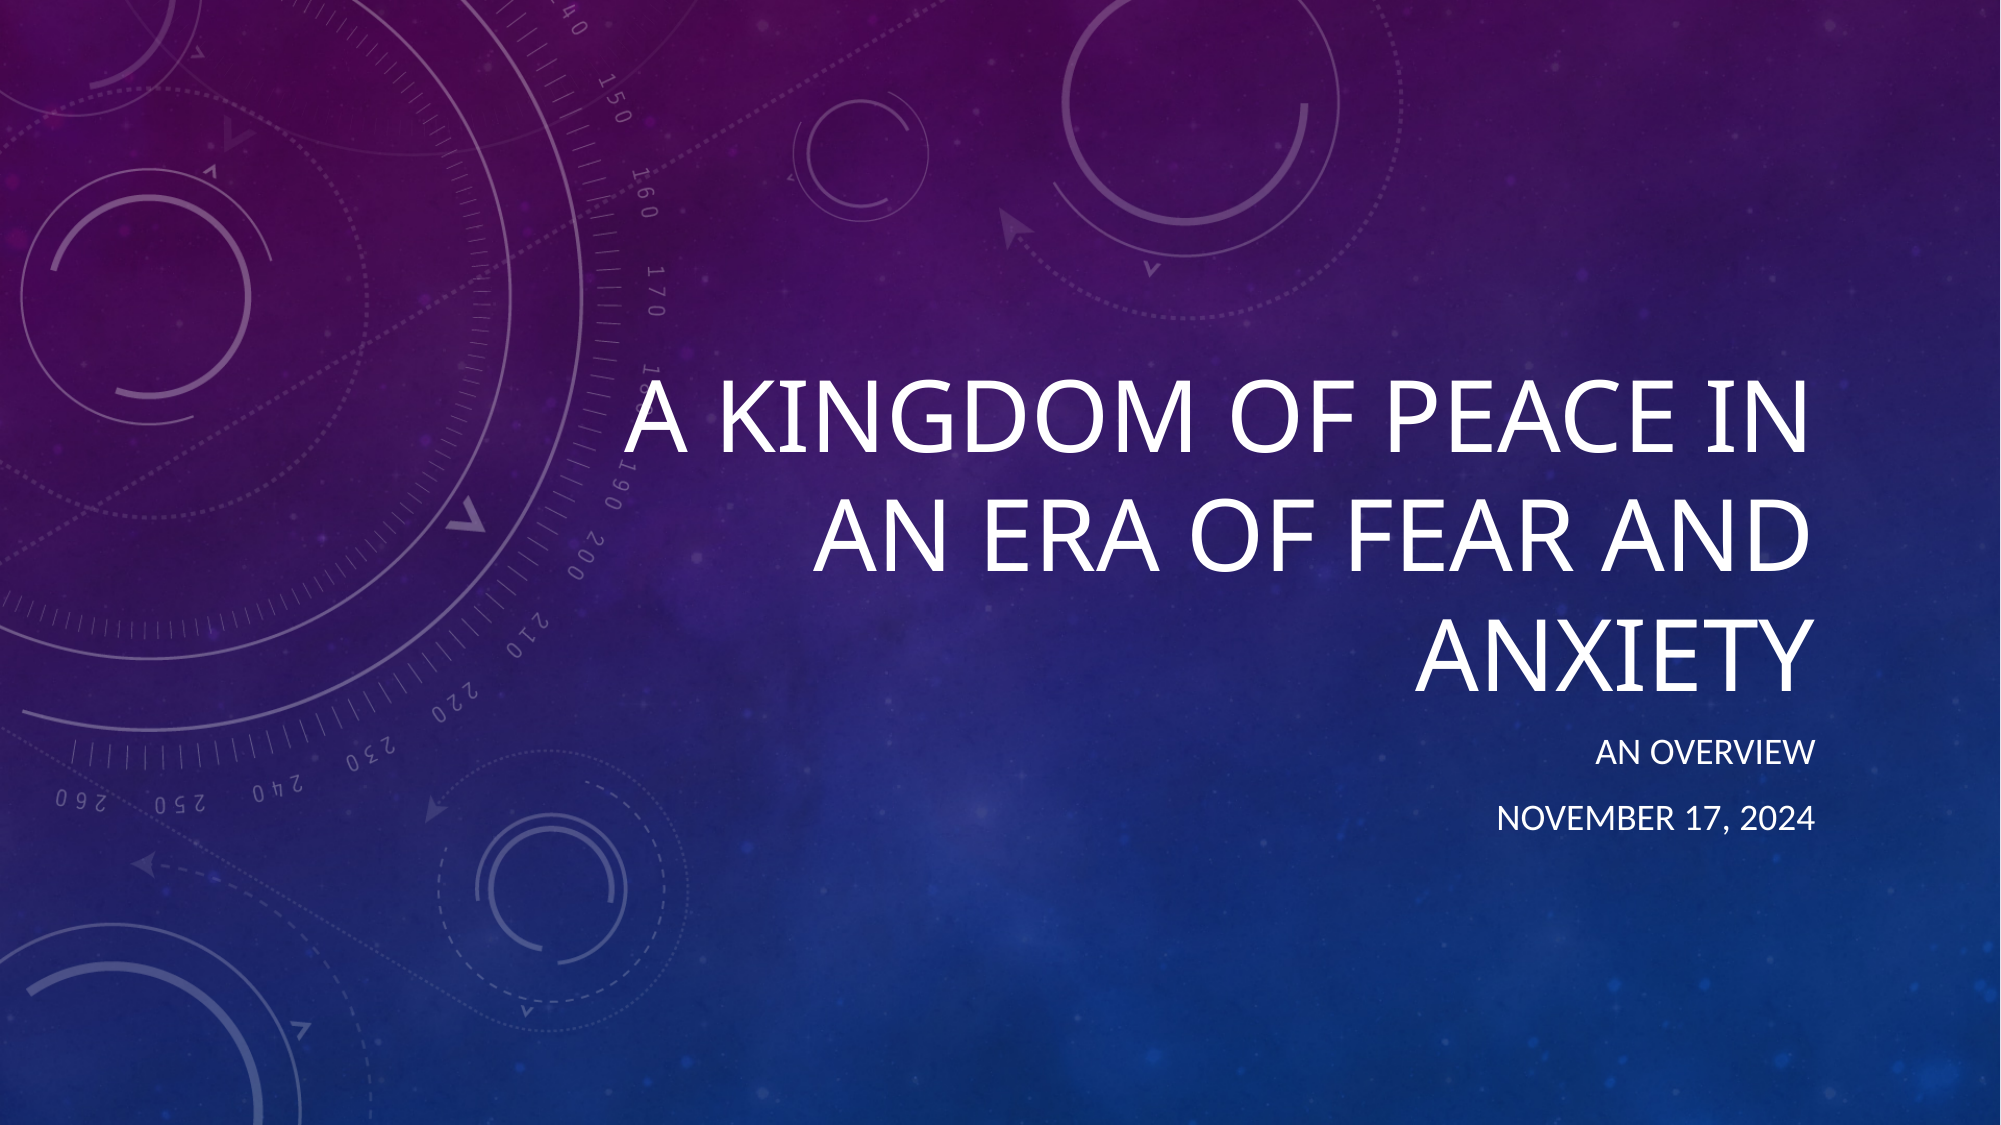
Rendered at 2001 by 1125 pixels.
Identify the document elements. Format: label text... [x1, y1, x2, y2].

title A Kingdom of Peace in an Era of Fear and Anxiety [555, 322, 1831, 720]
subtitle An overview November 17, 2024 [650, 719, 1831, 950]
picture [0, 0, 2001, 1125]
